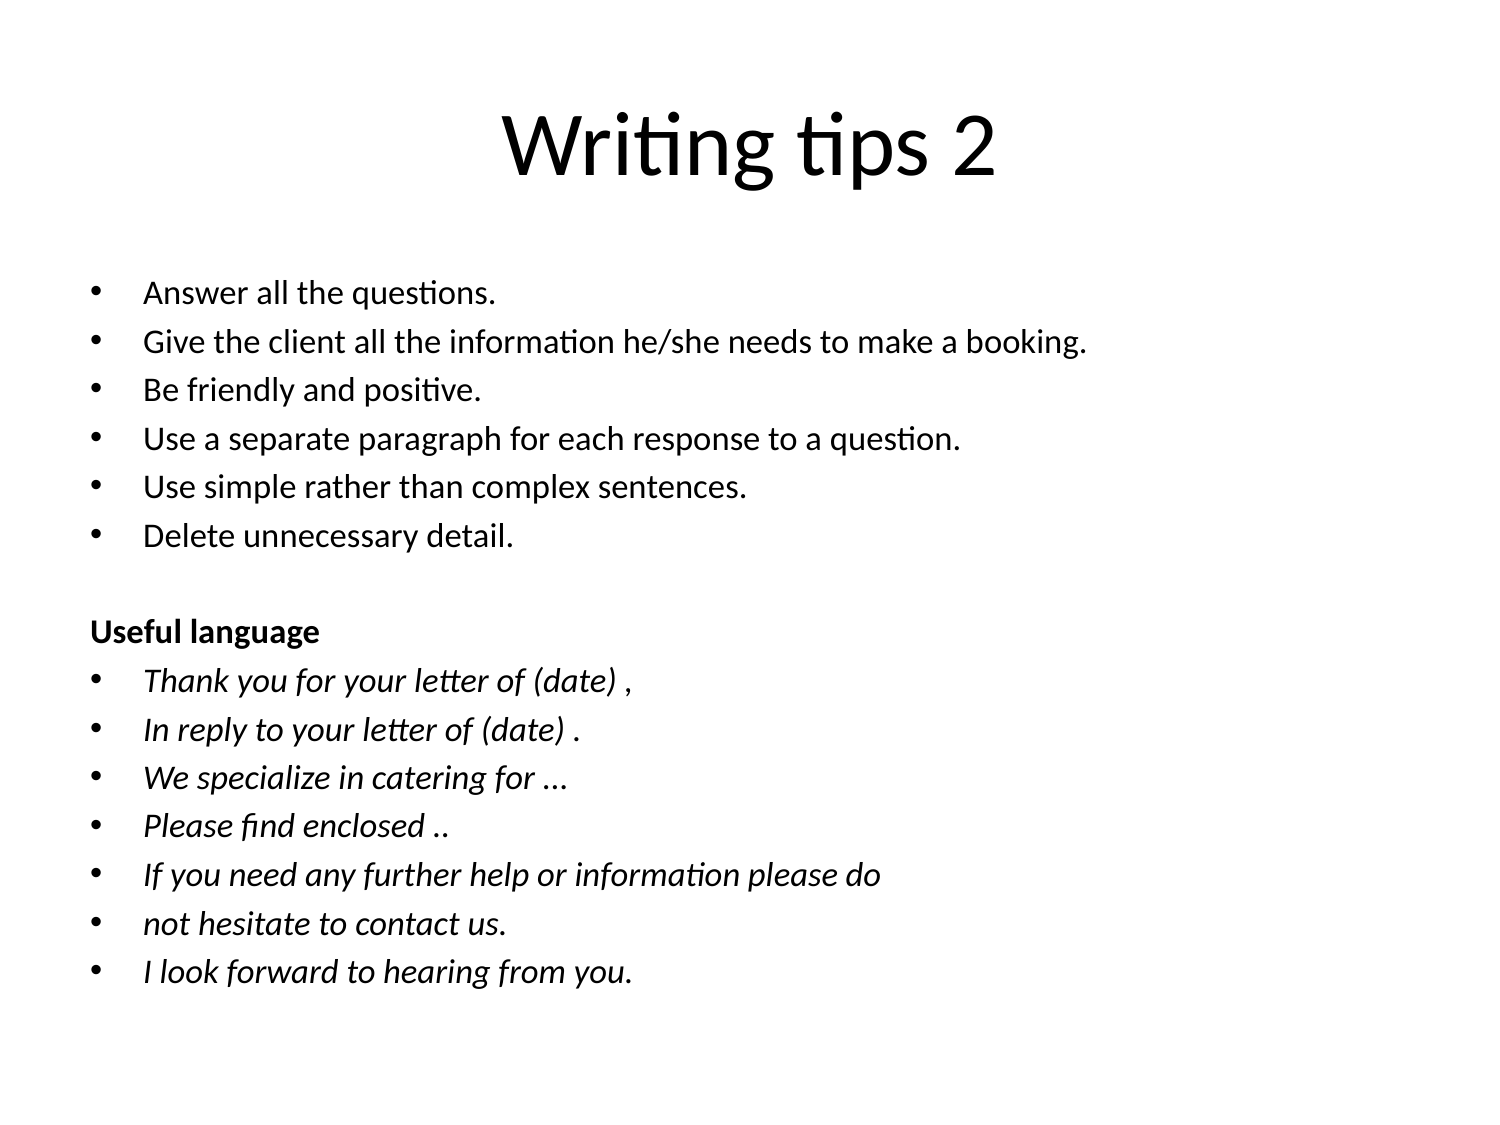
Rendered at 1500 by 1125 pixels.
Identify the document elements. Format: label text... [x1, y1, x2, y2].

list Answer all the questions. Give the client all the information he/she needs to make a booking. Be friendly and positive. Use a separate paragraph for each response to a question. Use simple rather than complex sentences. Delete unnecessary detail. Useful language Thank you for your letter of (date) , In reply to your letter of (date) . We specialize in catering for ... Please find enclosed .. If you need any further help or information please do not hesitate to contact us. I look forward to hearing from you. [75, 262, 1425, 1005]
title Writing tips 2 [75, 45, 1425, 233]
